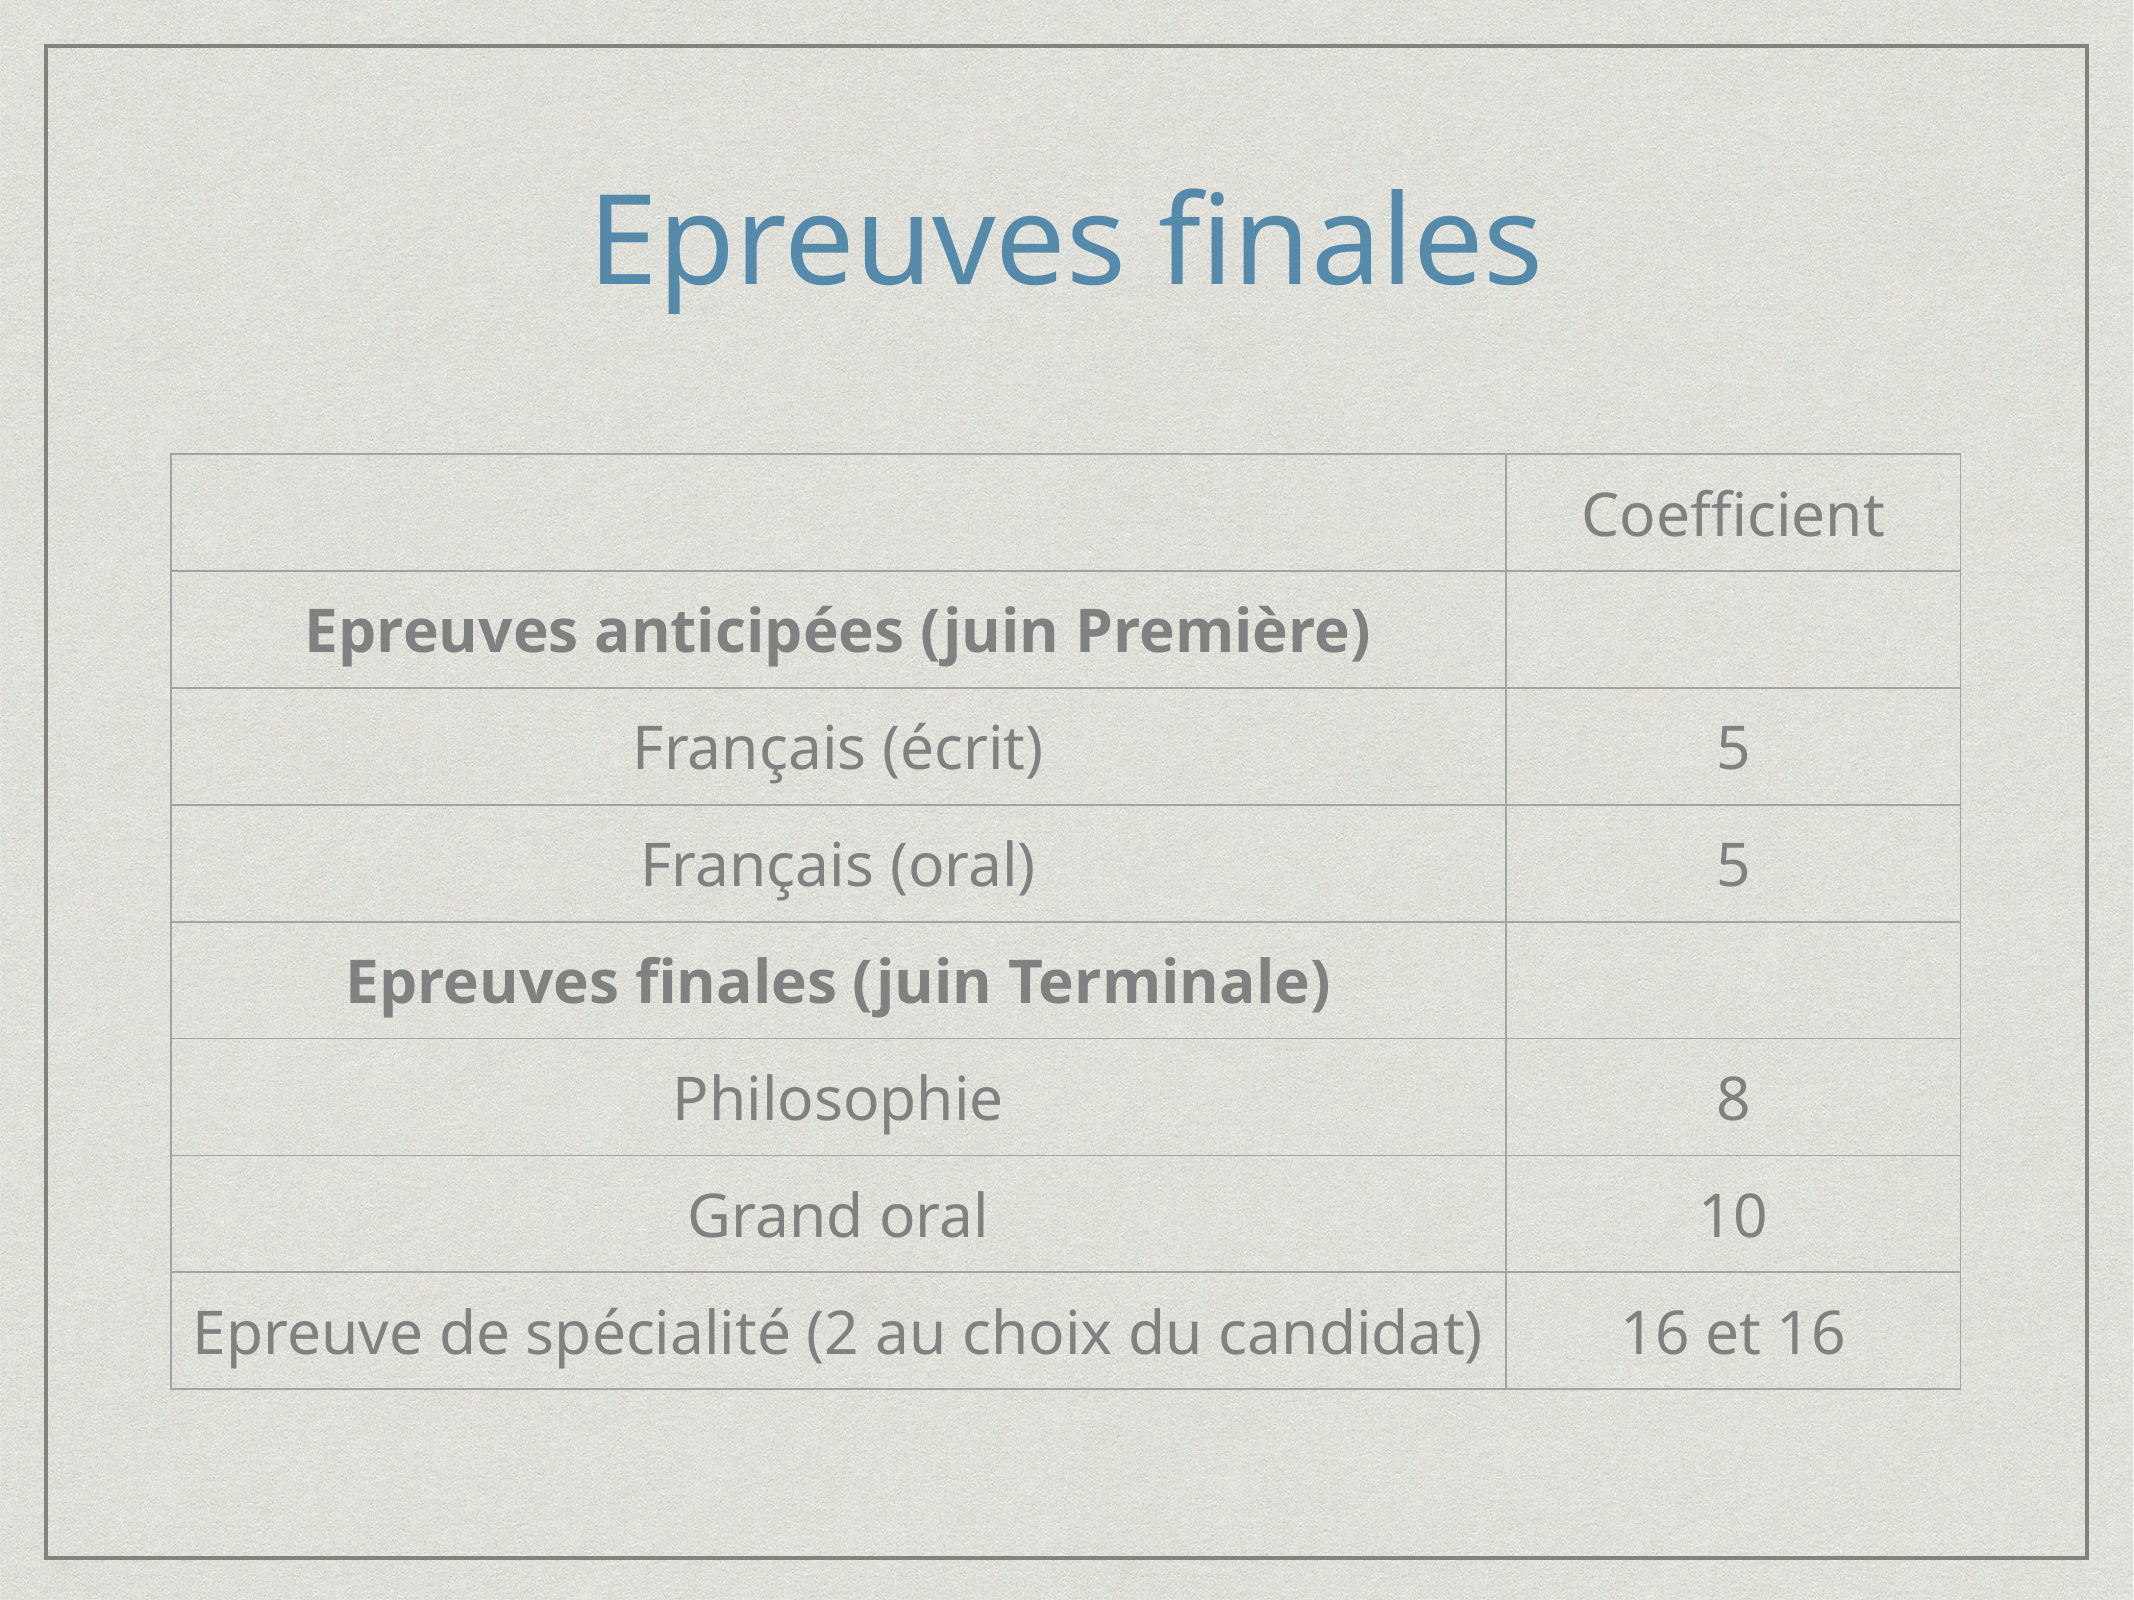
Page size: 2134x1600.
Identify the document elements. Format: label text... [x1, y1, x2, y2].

table_cell Epreuves finales (juin Terminale) [172, 923, 1505, 1038]
table_cell 5 [1507, 806, 1960, 921]
table_cell [1507, 572, 1960, 687]
table_cell Epreuve de spécialité (2 au choix du candidat) [172, 1273, 1505, 1388]
table_cell Français (écrit) [172, 689, 1505, 804]
table_header Coefficient [1507, 455, 1960, 570]
table_cell 5 [1507, 689, 1960, 804]
table_cell Philosophie [172, 1039, 1505, 1155]
table_cell 8 [1507, 1039, 1960, 1155]
table_cell [1507, 923, 1960, 1038]
table_cell 16 et 16 [1507, 1273, 1960, 1388]
table_header [172, 455, 1505, 570]
table_cell 10 [1507, 1156, 1960, 1271]
table_cell Français (oral) [172, 806, 1505, 921]
picture [0, 0, 2134, 1600]
table_cell Epreuves anticipées (juin Première) [172, 572, 1505, 687]
title Epreuves finales [170, 43, 1963, 445]
table_cell Grand oral [172, 1156, 1505, 1271]
